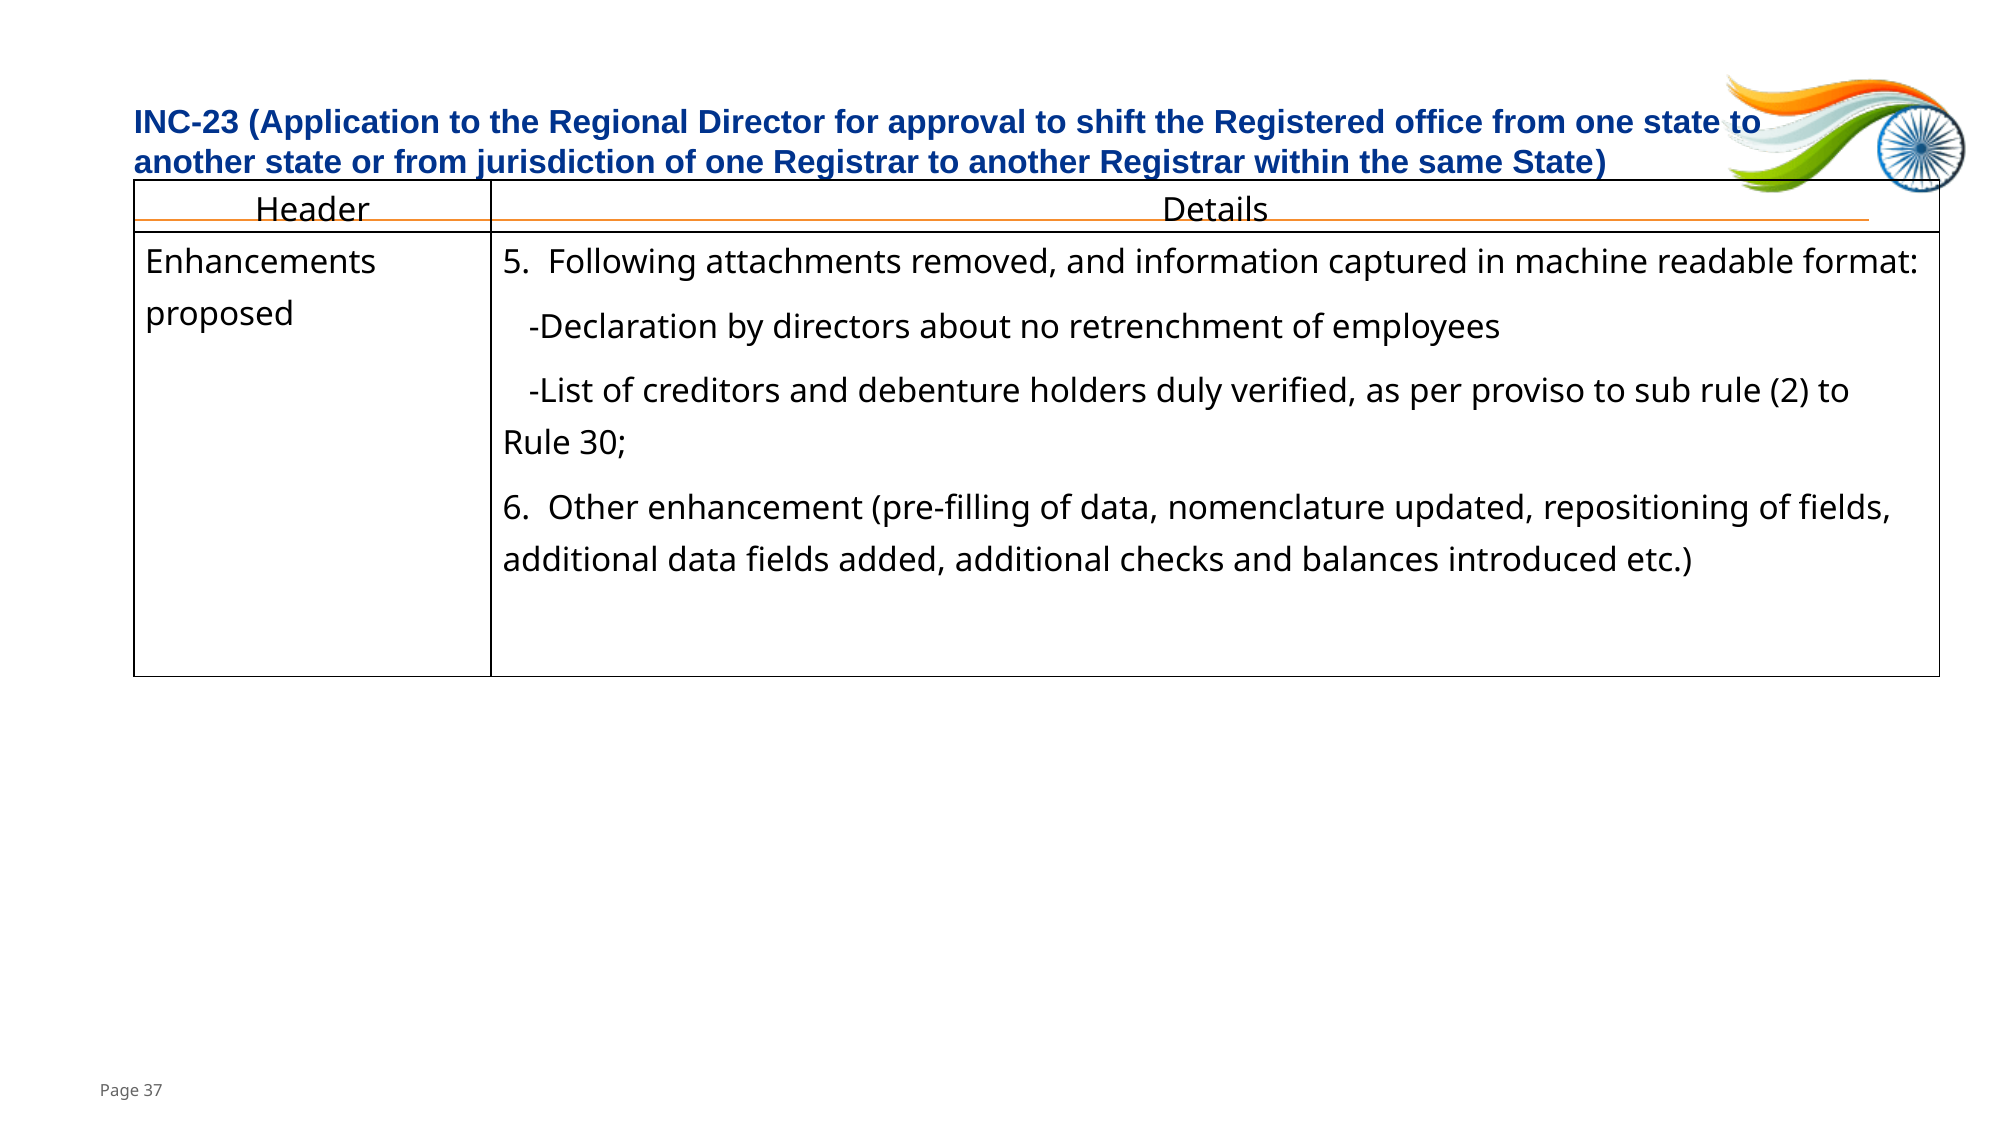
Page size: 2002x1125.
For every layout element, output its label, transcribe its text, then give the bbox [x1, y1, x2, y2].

picture [1866, 74, 1972, 221]
table_cell Enhancements proposed [135, 233, 490, 676]
table_header Details [492, 181, 1939, 231]
table_header Header [135, 181, 490, 231]
table_cell 5. Following attachments removed, and information captured in machine readable format: -Declaration by directors about no retrenchment of employees -List of creditors and debenture holders duly verified, as per proviso to sub rule (2) to Rule 30; 6. Other enhancement (pre-filling of data, nomenclature updated, repositioning of fields, additional data fields added, additional checks and balances introduced etc.) [492, 233, 1939, 676]
title INC-23 (Application to the Regional Director for approval to shift the Registered office from one state to another state or from jurisdiction of one Registrar to another Registrar within the same State) [133, 59, 1866, 179]
